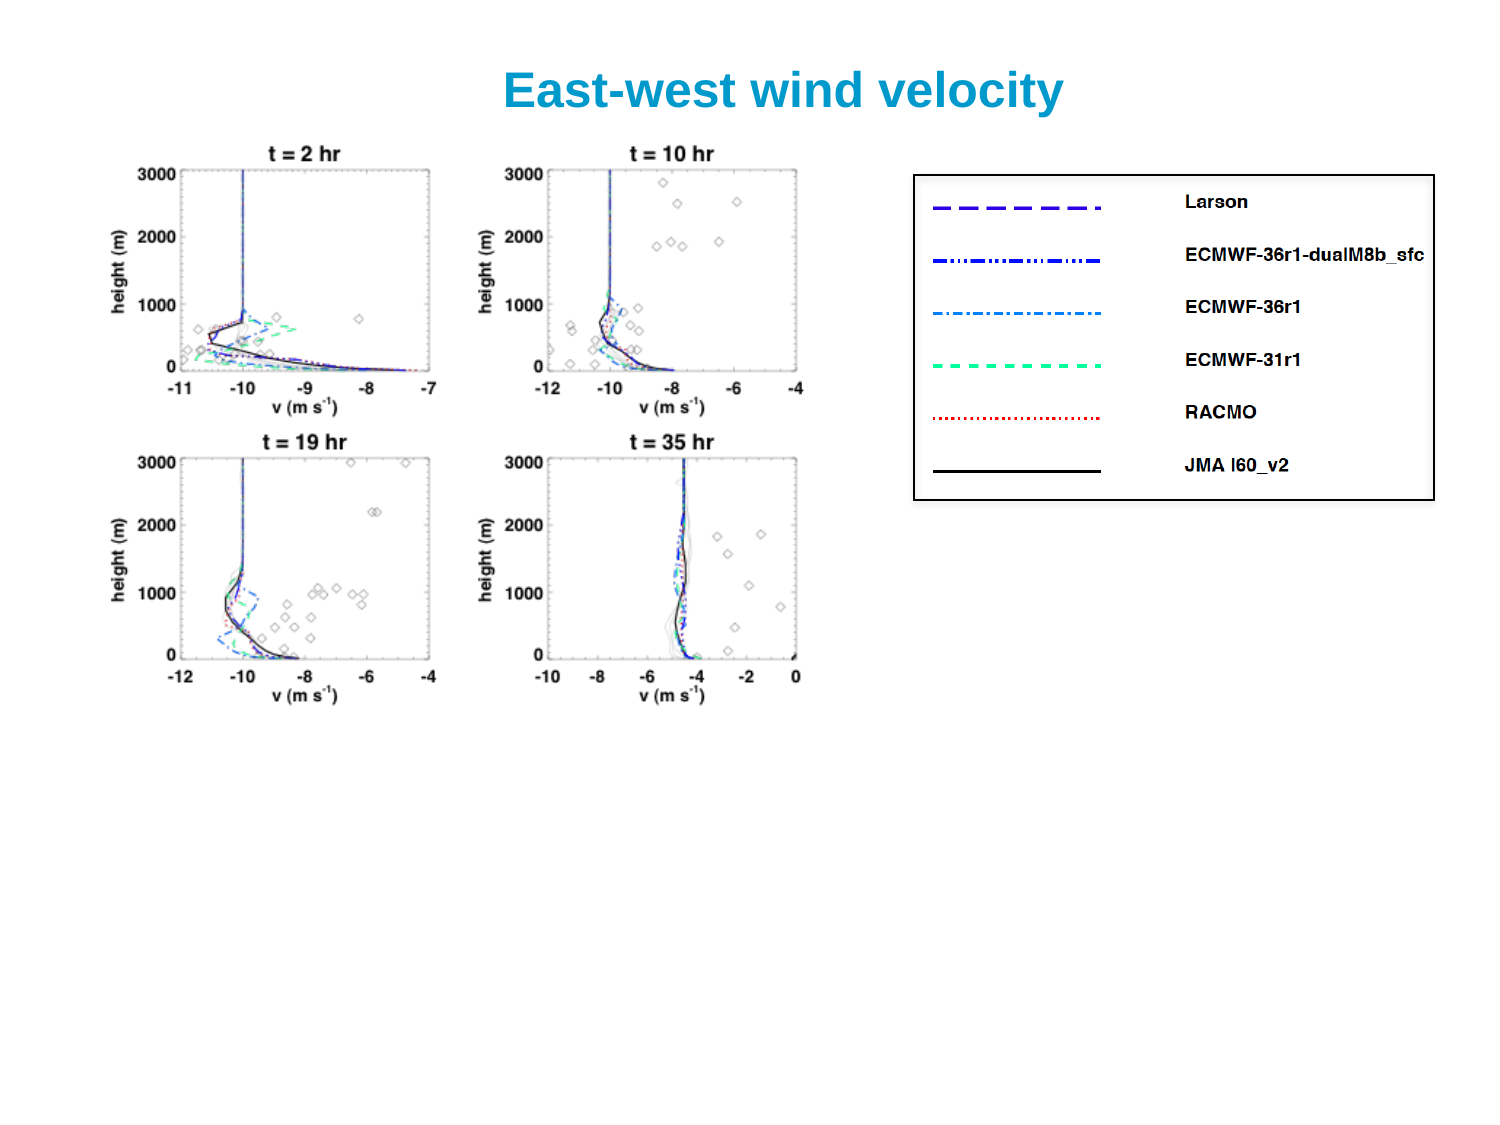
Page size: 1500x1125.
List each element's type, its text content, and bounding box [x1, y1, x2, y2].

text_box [913, 174, 1434, 501]
picture [37, 0, 904, 738]
text_box East-west wind velocity [907, 0, 1443, 175]
